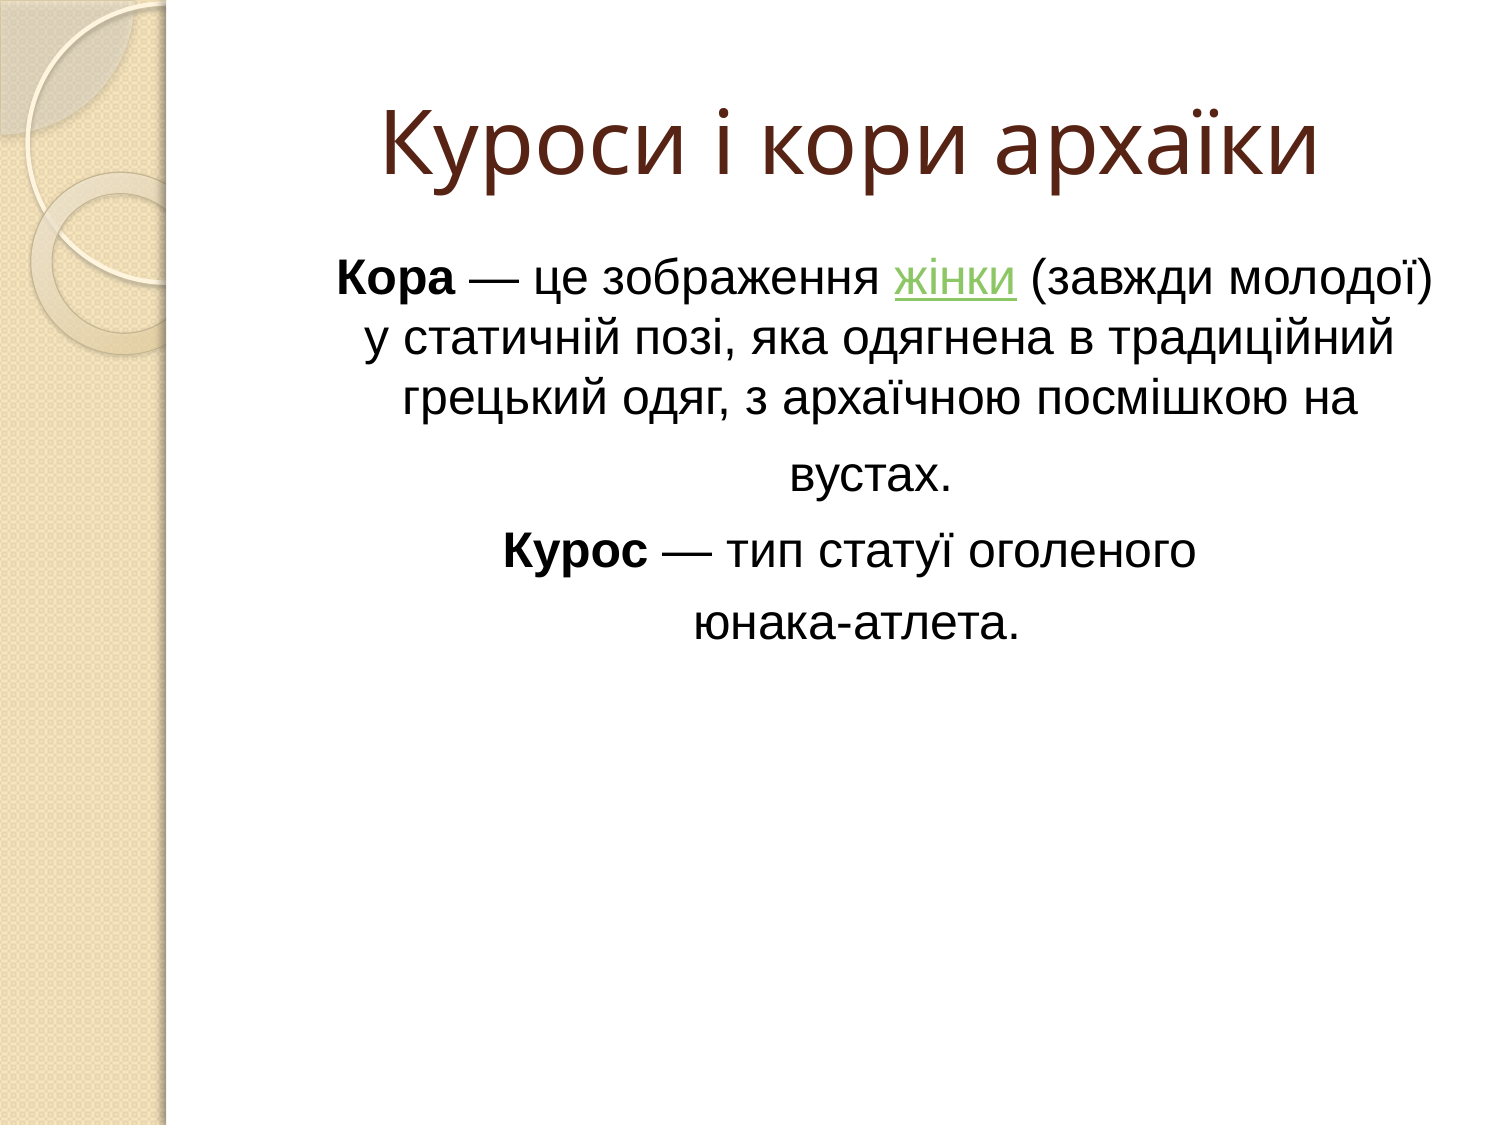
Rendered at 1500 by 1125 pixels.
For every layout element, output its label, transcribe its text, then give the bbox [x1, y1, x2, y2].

title Куроси і кори архаїки [235, 45, 1466, 233]
list Кора — це зображення жінки (завжди молодої) у статичній позі, яка одягнена в традиційний грецький одяг, з архаїчною посмішкою на вустах. Курос — тип статуї оголеного юнака-атлета. [235, 237, 1466, 1025]
